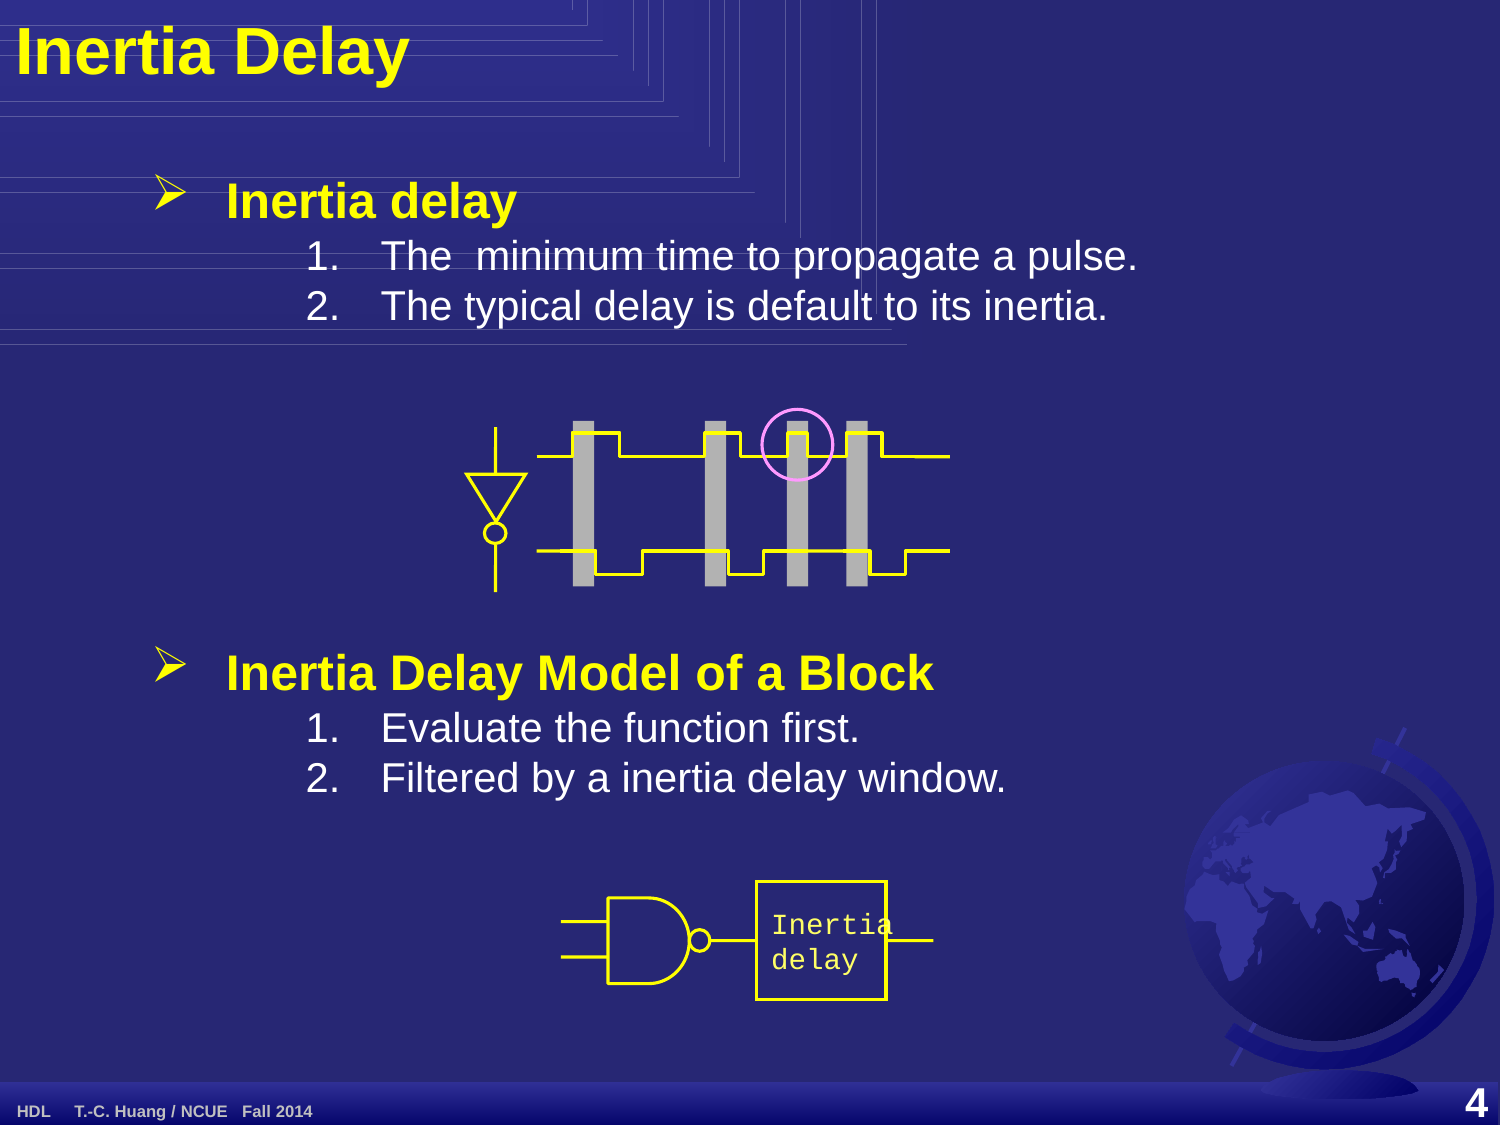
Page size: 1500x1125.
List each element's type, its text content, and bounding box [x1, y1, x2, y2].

text_box Inertia Delay [0, 0, 1500, 95]
text_box [572, 420, 595, 431]
text_box [786, 583, 809, 587]
text_box Inertia Delay Model of a Block Evaluate the function first. Filtered by a inertia delay window. [135, 633, 1500, 809]
text_box [846, 466, 868, 549]
text_box [704, 583, 727, 587]
text_box [846, 583, 868, 587]
text_box [572, 466, 595, 549]
text_box [846, 420, 868, 431]
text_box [413, 479, 579, 540]
text_box Inertia delay The minimum time to propagate a pulse. The typical delay is default to its inertia. [135, 160, 1500, 336]
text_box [560, 881, 934, 1000]
text_box [704, 420, 727, 431]
text_box [769, 466, 826, 481]
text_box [536, 432, 951, 457]
text_box [572, 583, 595, 587]
text_box [704, 466, 727, 549]
text_box [764, 409, 831, 431]
text_box [786, 479, 809, 549]
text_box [536, 550, 950, 575]
